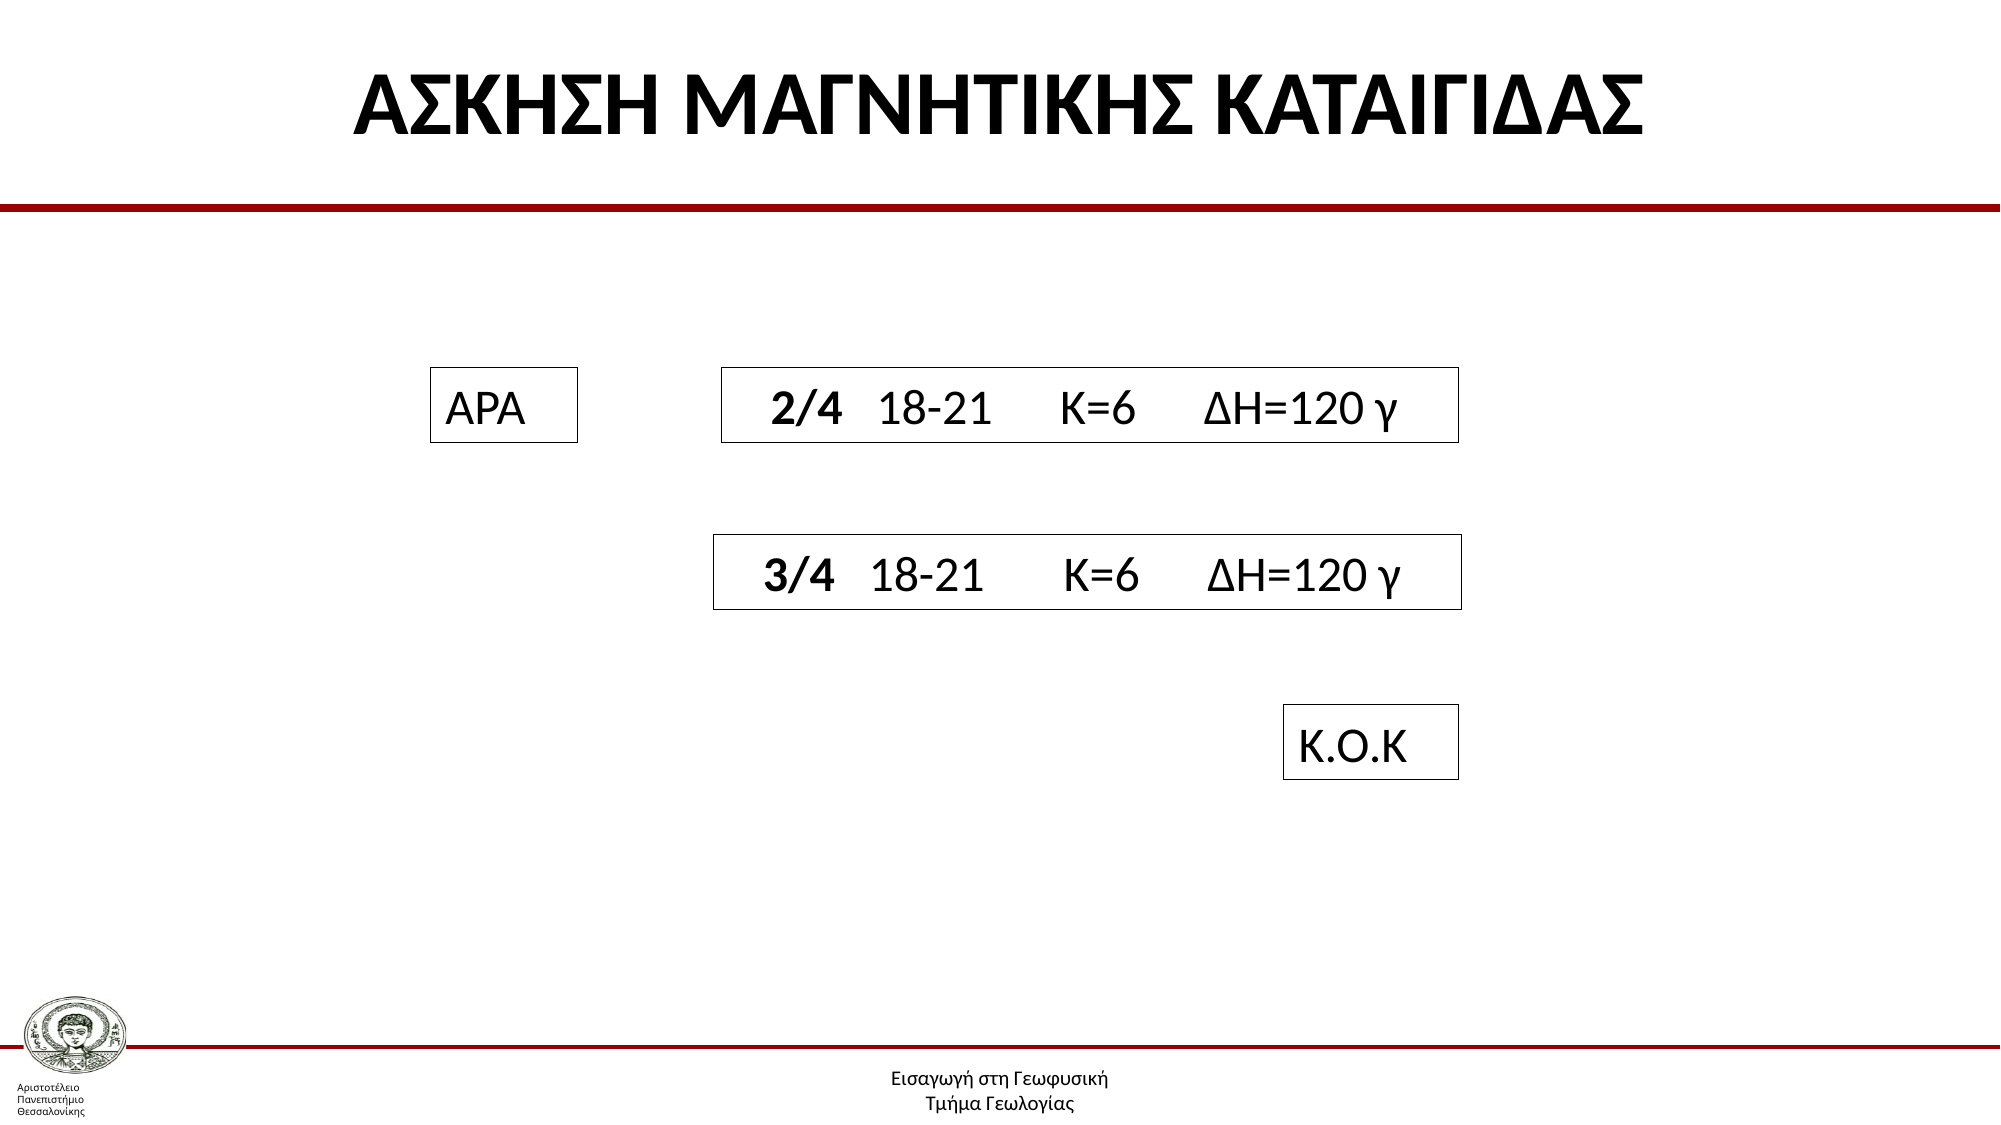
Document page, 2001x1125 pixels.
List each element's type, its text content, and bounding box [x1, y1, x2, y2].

text_box ΑΡΑ [430, 367, 578, 443]
text_box Κ.Ο.Κ [1283, 704, 1459, 780]
text_box 2/4 18-21 Κ=6 ΔΗ=120 γ [721, 367, 1459, 443]
text_box 3/4 18-21 Κ=6 ΔΗ=120 γ [713, 534, 1462, 610]
picture [23, 996, 127, 1074]
title ΑΣΚΗΣΗ ΜΑΓΝΗΤΙΚΗΣ ΚΑΤΑΙΓΙΔΑΣ [99, 4, 1900, 192]
